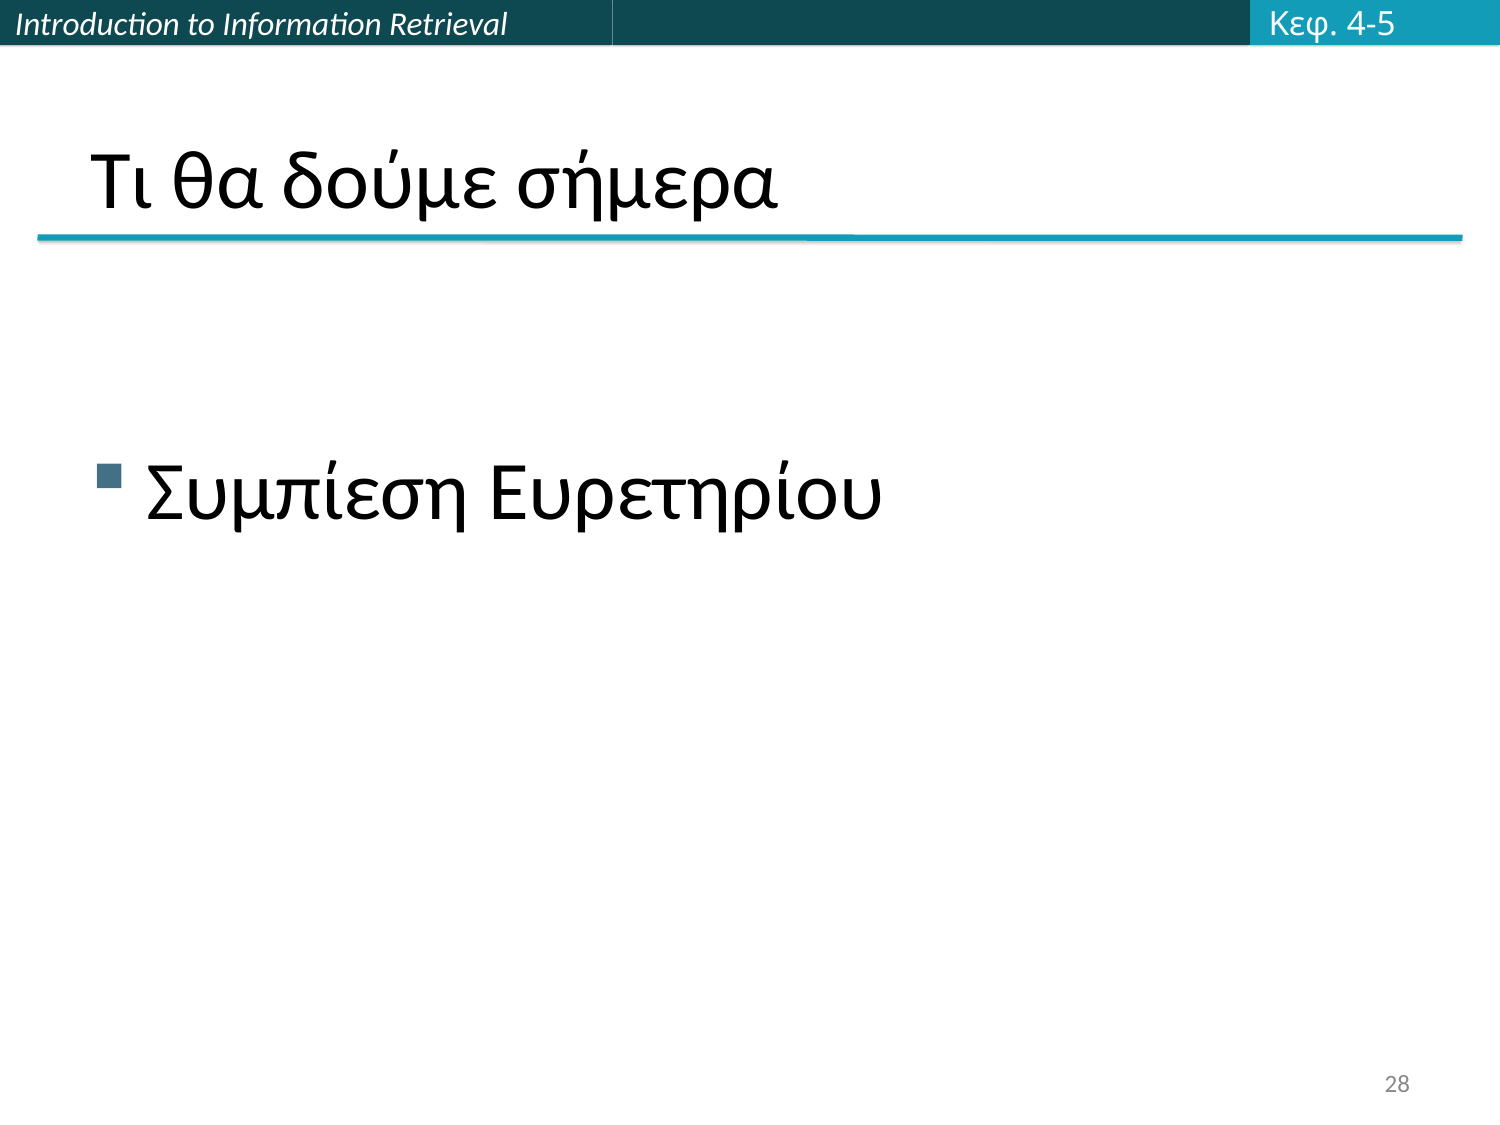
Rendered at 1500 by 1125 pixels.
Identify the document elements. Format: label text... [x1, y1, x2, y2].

slide_number 28 [1074, 1062, 1425, 1103]
title Τι θα δούμε σήμερα [74, 44, 1426, 233]
list Συμπίεση Ευρετηρίου [74, 312, 1383, 626]
text_box Κεφ. 4-5 [1253, 0, 1411, 50]
